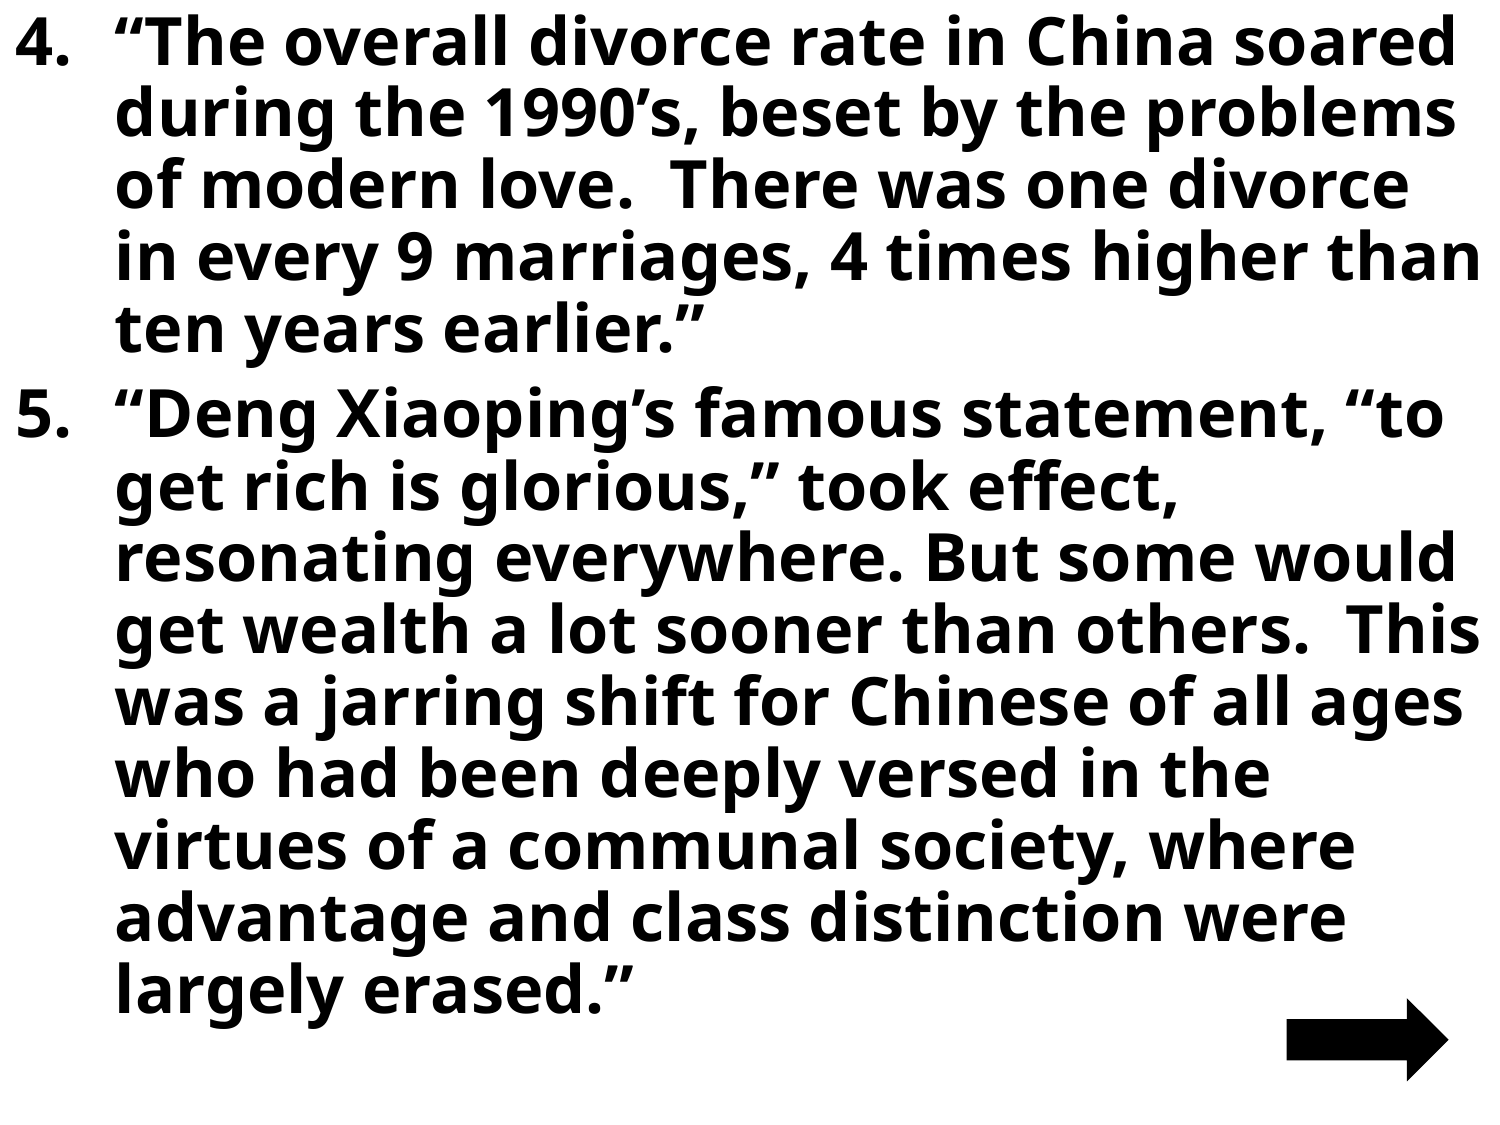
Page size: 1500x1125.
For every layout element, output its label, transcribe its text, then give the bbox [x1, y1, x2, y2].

list “The overall divorce rate in China soared during the 1990’s, beset by the problems of modern love. There was one divorce in every 9 marriages, 4 times higher than ten years earlier.” “Deng Xiaoping’s famous statement, “to get rich is glorious,” took effect, resonating everywhere. But some would get wealth a lot sooner than others. This was a jarring shift for Chinese of all ages who had been deeply versed in the virtues of a communal society, where advantage and class distinction were largely erased.” [0, 0, 1500, 1125]
text_box [1287, 999, 1448, 1080]
